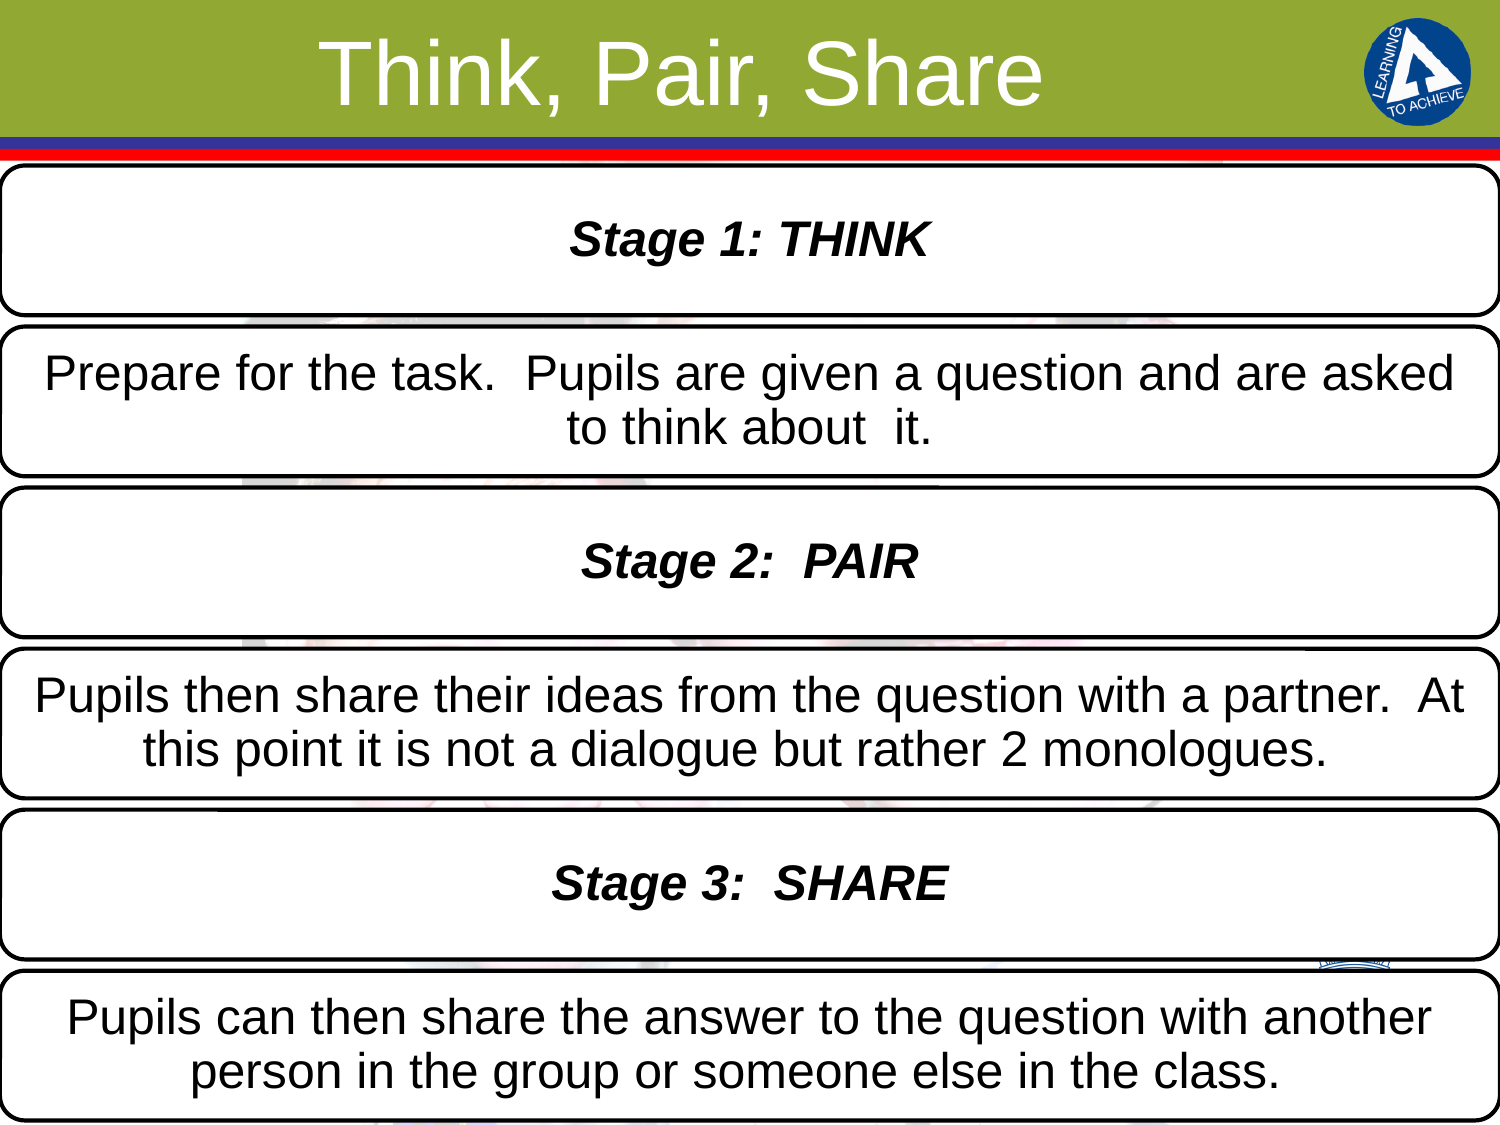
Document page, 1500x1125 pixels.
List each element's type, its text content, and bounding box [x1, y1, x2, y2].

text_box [0, 160, 1500, 1125]
picture [1365, 18, 1471, 126]
title Think, Pair, Share [0, 0, 1365, 138]
